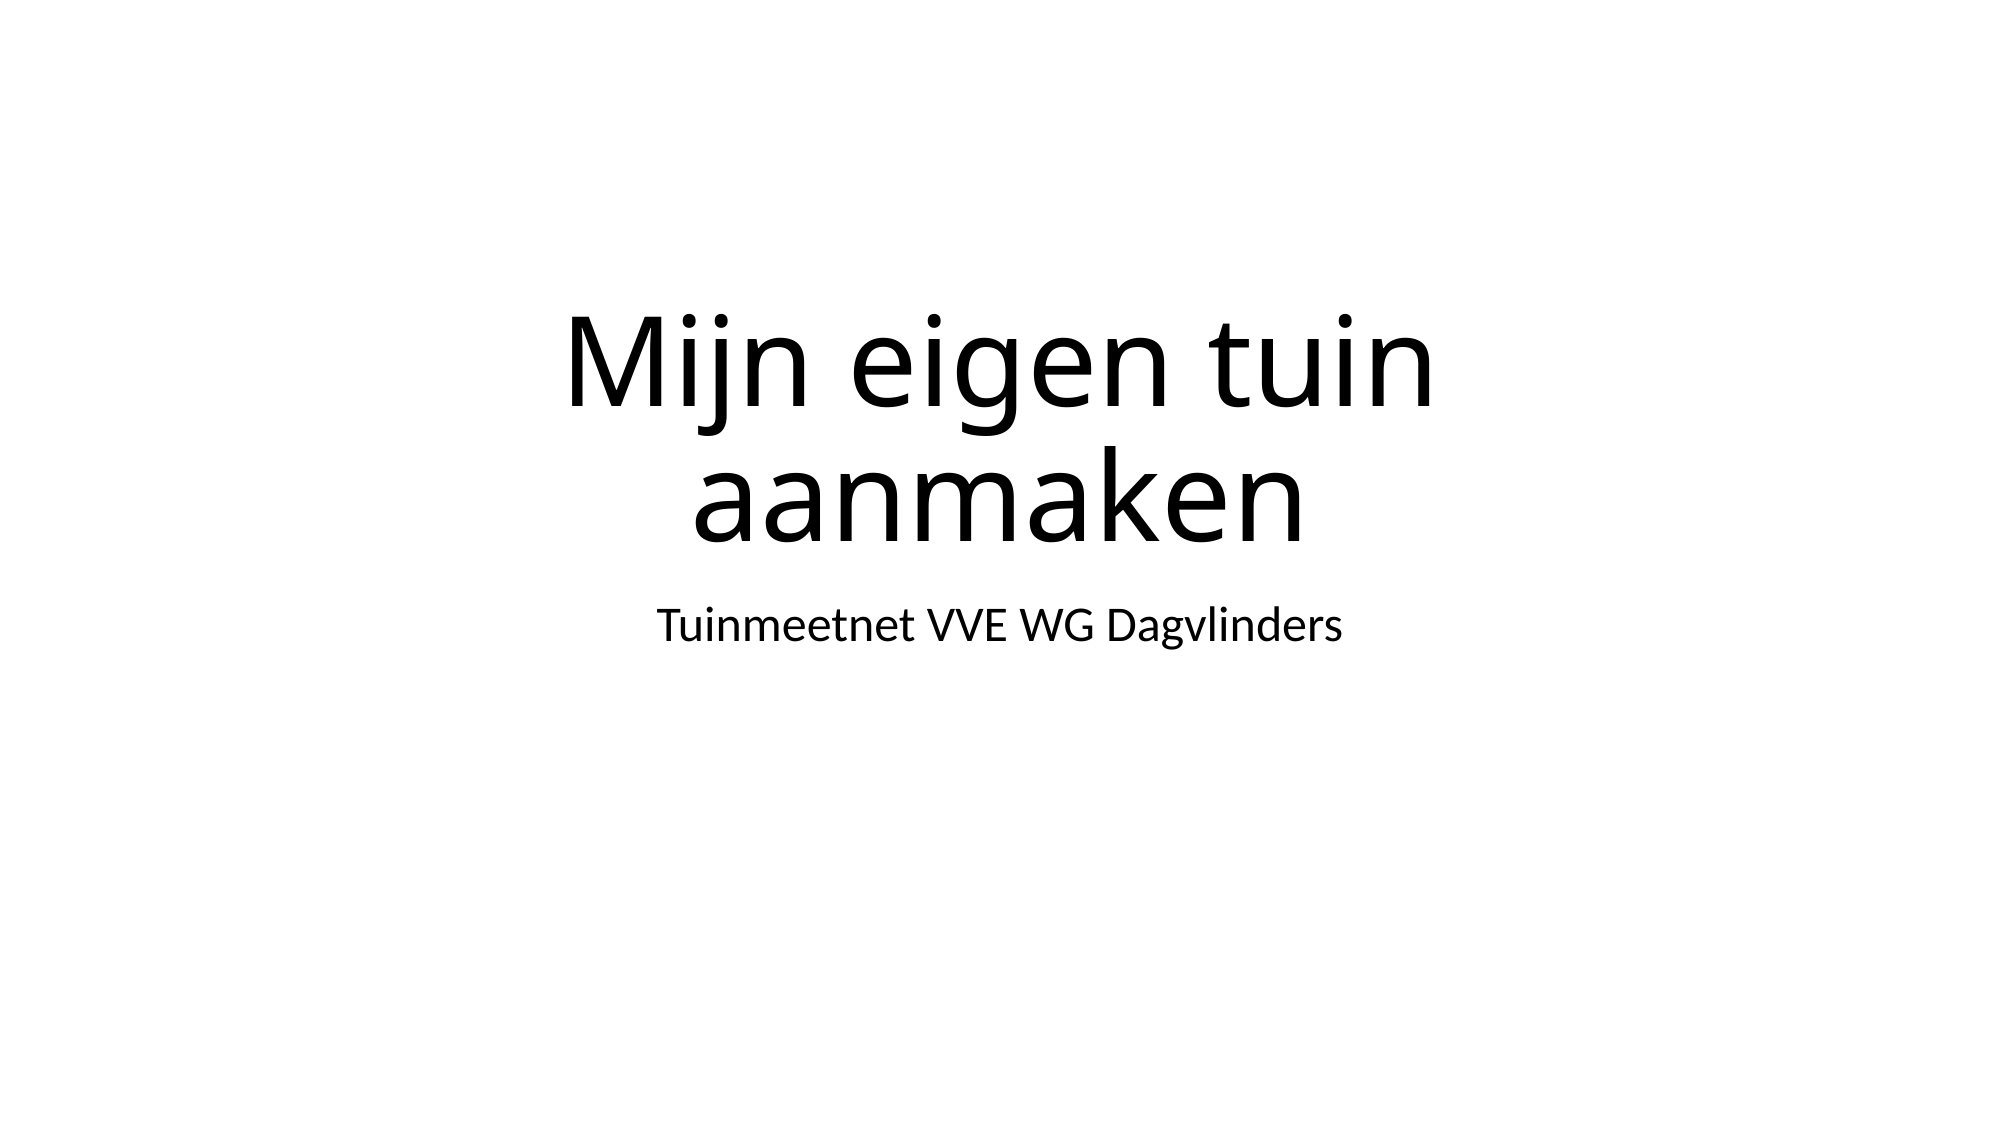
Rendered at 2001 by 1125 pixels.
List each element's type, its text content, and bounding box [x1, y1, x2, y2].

title Mijn eigen tuin aanmaken [249, 184, 1750, 576]
subtitle Tuinmeetnet VVE WG Dagvlinders [249, 590, 1750, 863]
